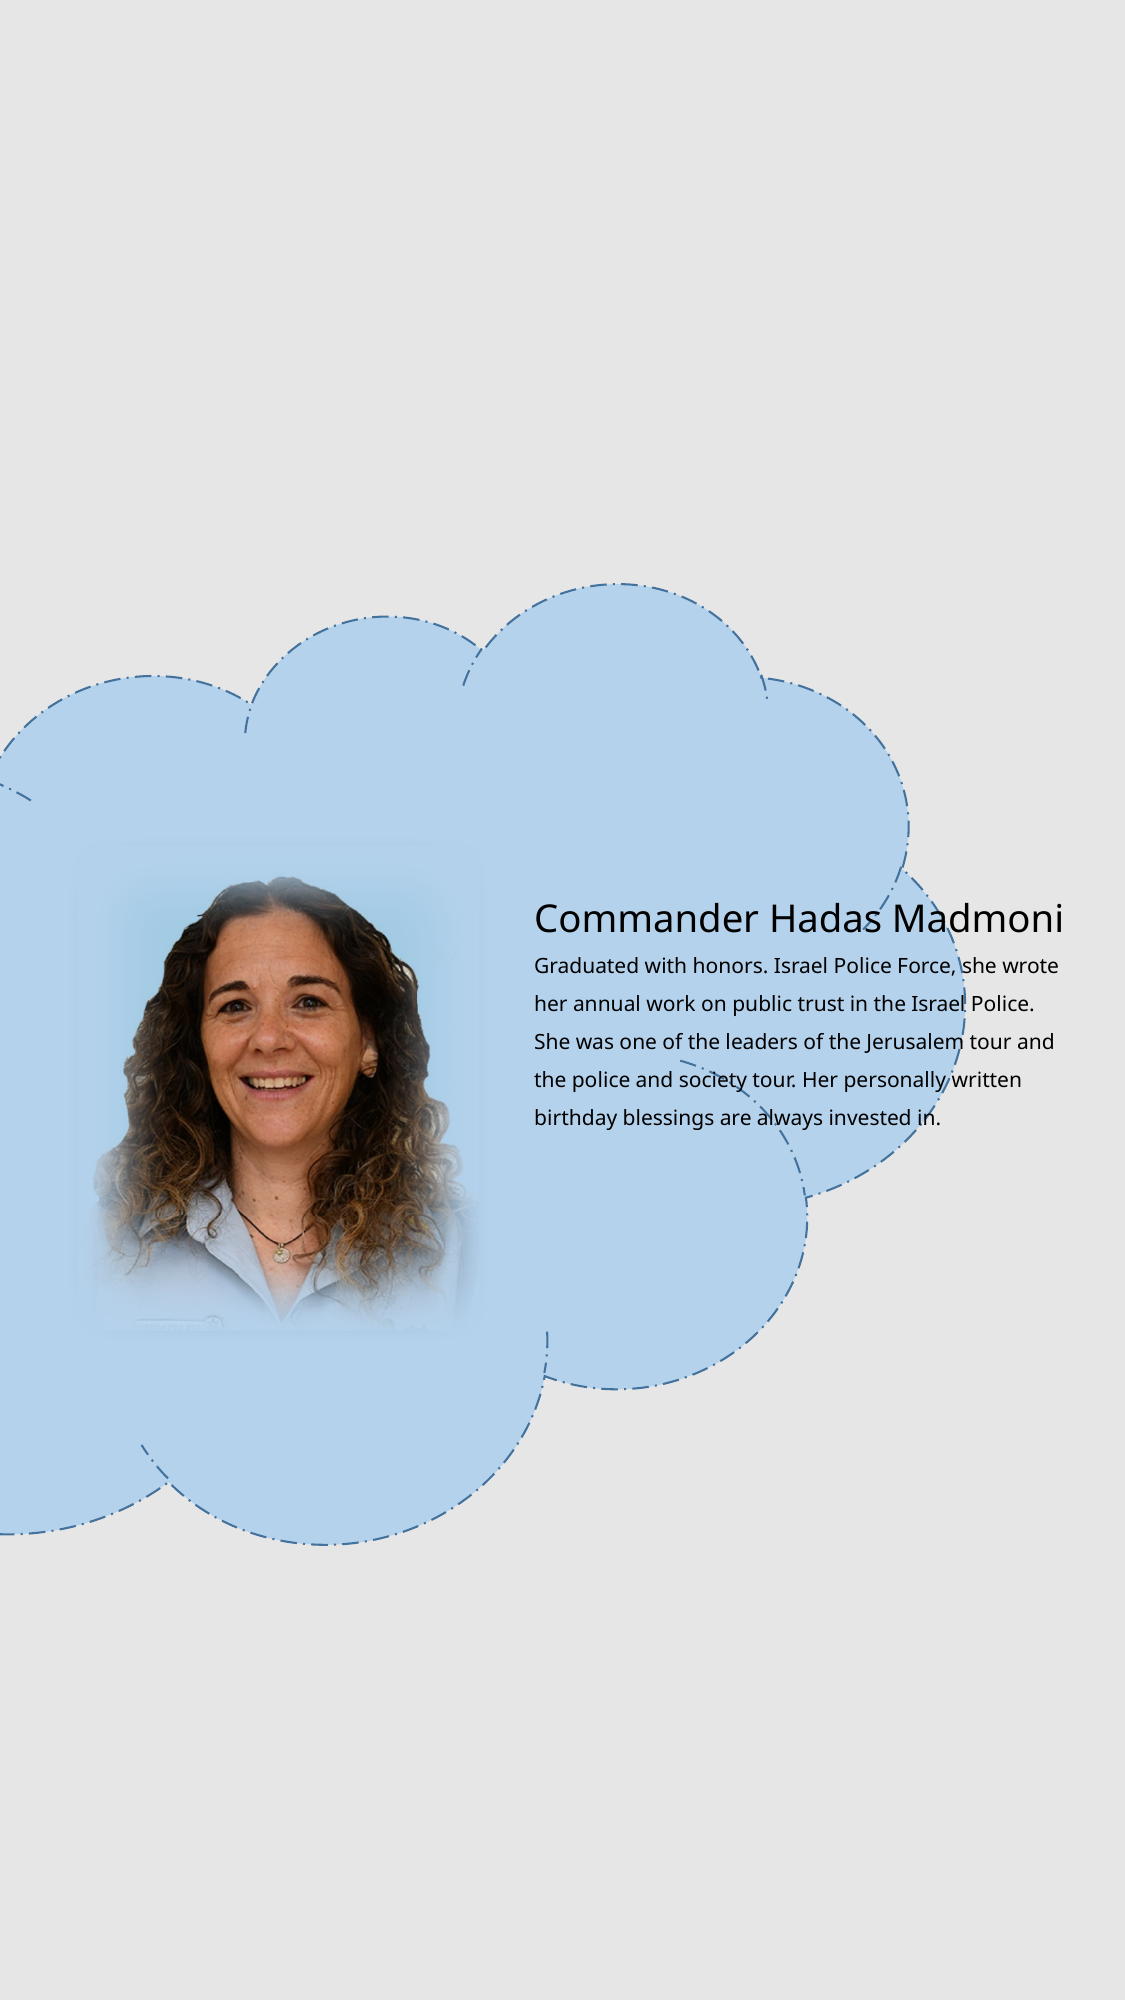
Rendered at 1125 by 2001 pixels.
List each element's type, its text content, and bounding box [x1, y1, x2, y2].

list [66, 834, 491, 1344]
text_box [0, 583, 910, 1546]
title Commander Hadas Madmoni Graduated with honors. Israel Police Force, she wrote her annual work on public trust in the Israel Police. She was one of the leaders of the Jerusalem tour and the police and society tour. Her personally written birthday blessings are always invested in. [519, 834, 1093, 1167]
